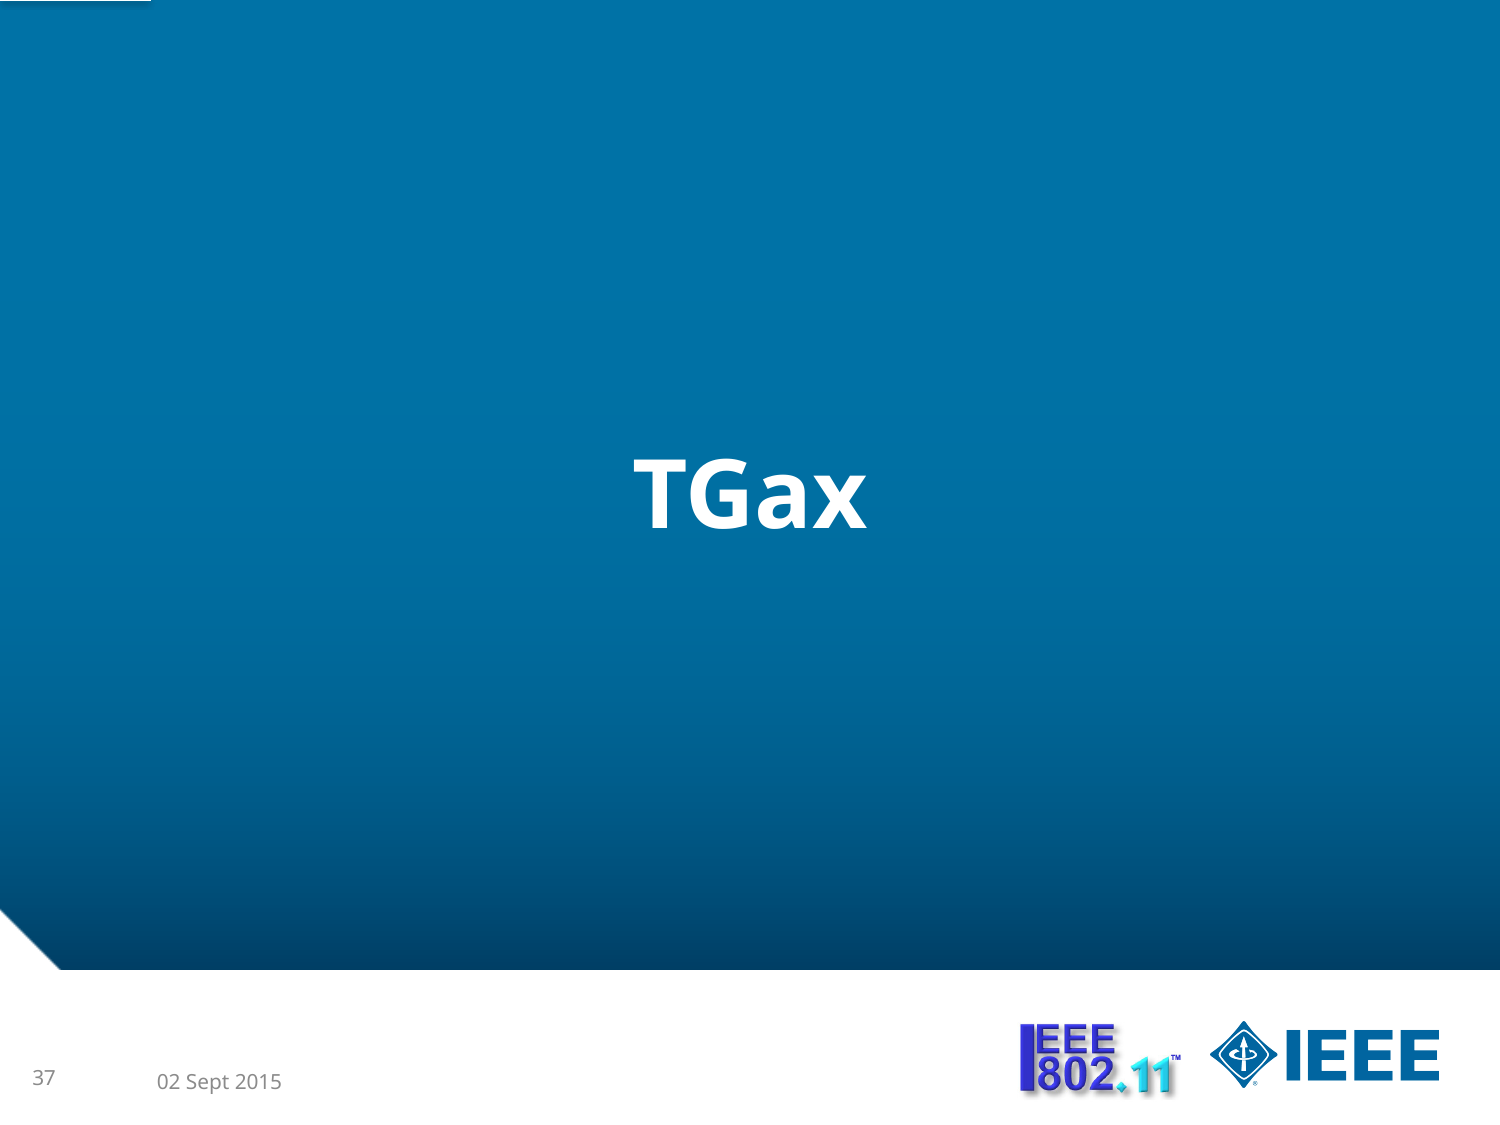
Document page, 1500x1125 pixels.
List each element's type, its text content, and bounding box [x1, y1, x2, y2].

title TGax [75, 396, 1425, 585]
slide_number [156, 1059, 427, 1103]
slide_number 37 [32, 1054, 132, 1103]
picture [0, 909, 1500, 1125]
